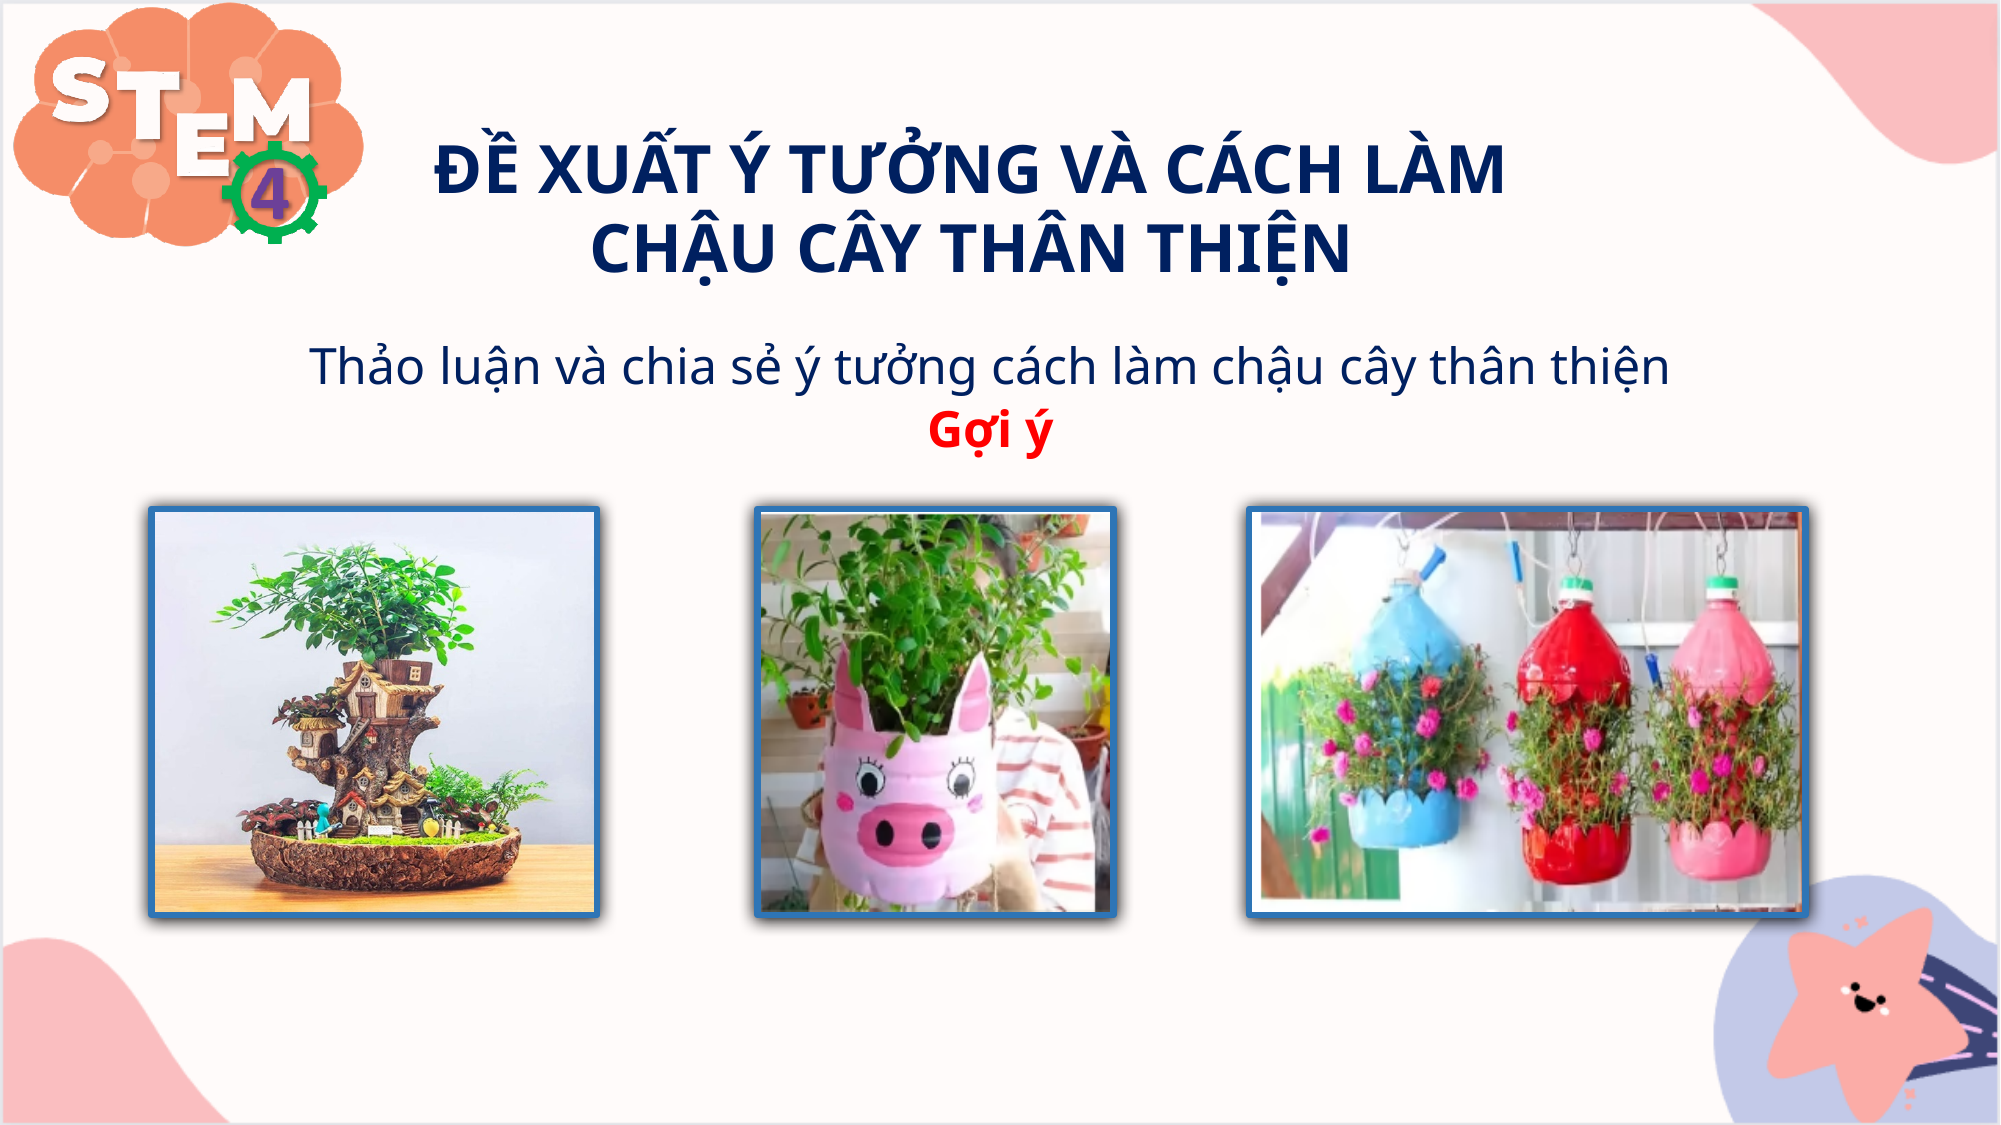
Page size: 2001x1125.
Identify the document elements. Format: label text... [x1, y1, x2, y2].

picture [0, 0, 2001, 1125]
text_box Thảo luận và chia sẻ ý tưởng cách làm chậu cây thân thiện [218, 327, 1764, 402]
text_box Gợi ý [859, 389, 1122, 465]
text_box ĐỀ XUẤT Ý TƯỞNG VÀ CÁCH LÀM CHẬU CÂY THÂN THIỆN [416, 118, 1528, 294]
